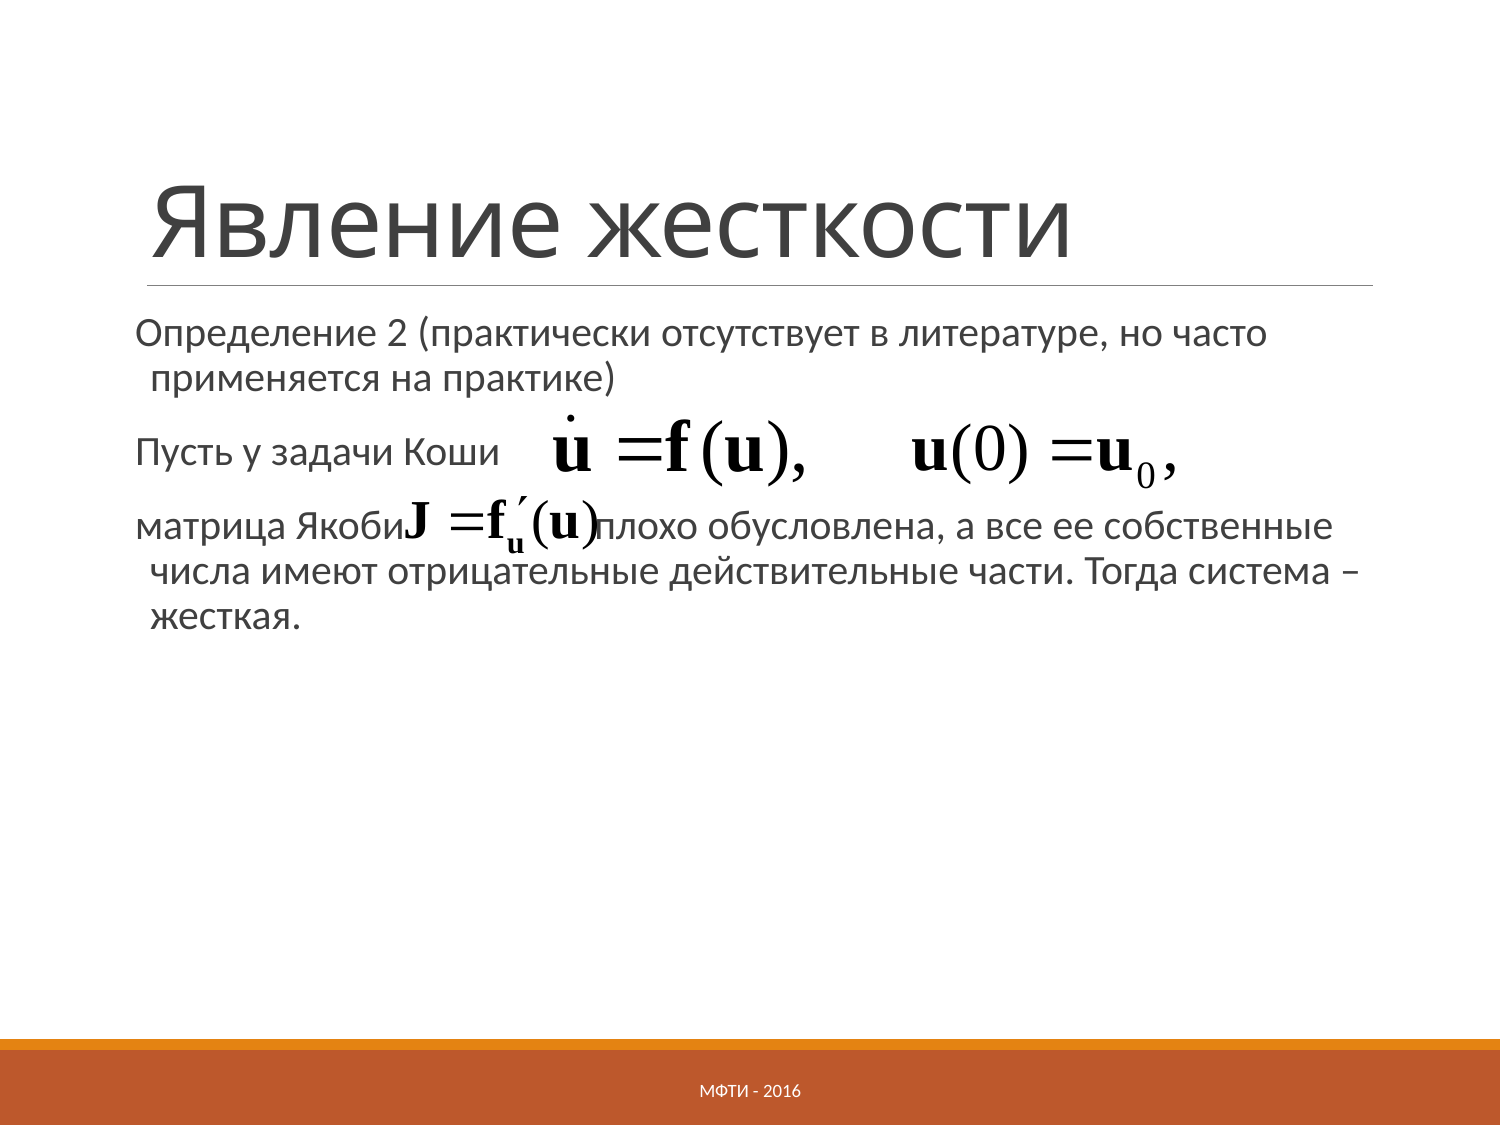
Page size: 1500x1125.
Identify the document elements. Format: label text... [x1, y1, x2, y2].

list Определение 2 (практически отсутствует в литературе, но часто применяется на практике) Пусть у задачи Коши матрица Якоби плохо обусловлена, а все ее собственные числа имеют отрицательные действительные части. Тогда система – жесткая. [135, 302, 1373, 549]
title Явление жесткости [135, 47, 1373, 285]
list Определение 2 (практически отсутствует в литературе, но часто применяется на практике) Пусть у задачи Коши матрица Якоби плохо обусловлена, а все ее собственные числа имеют отрицательные действительные части. Тогда система – жесткая. [135, 550, 1373, 963]
footer МФТИ - 2016 [453, 1059, 1047, 1120]
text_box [394, 483, 608, 567]
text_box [543, 403, 820, 502]
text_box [902, 403, 1192, 505]
